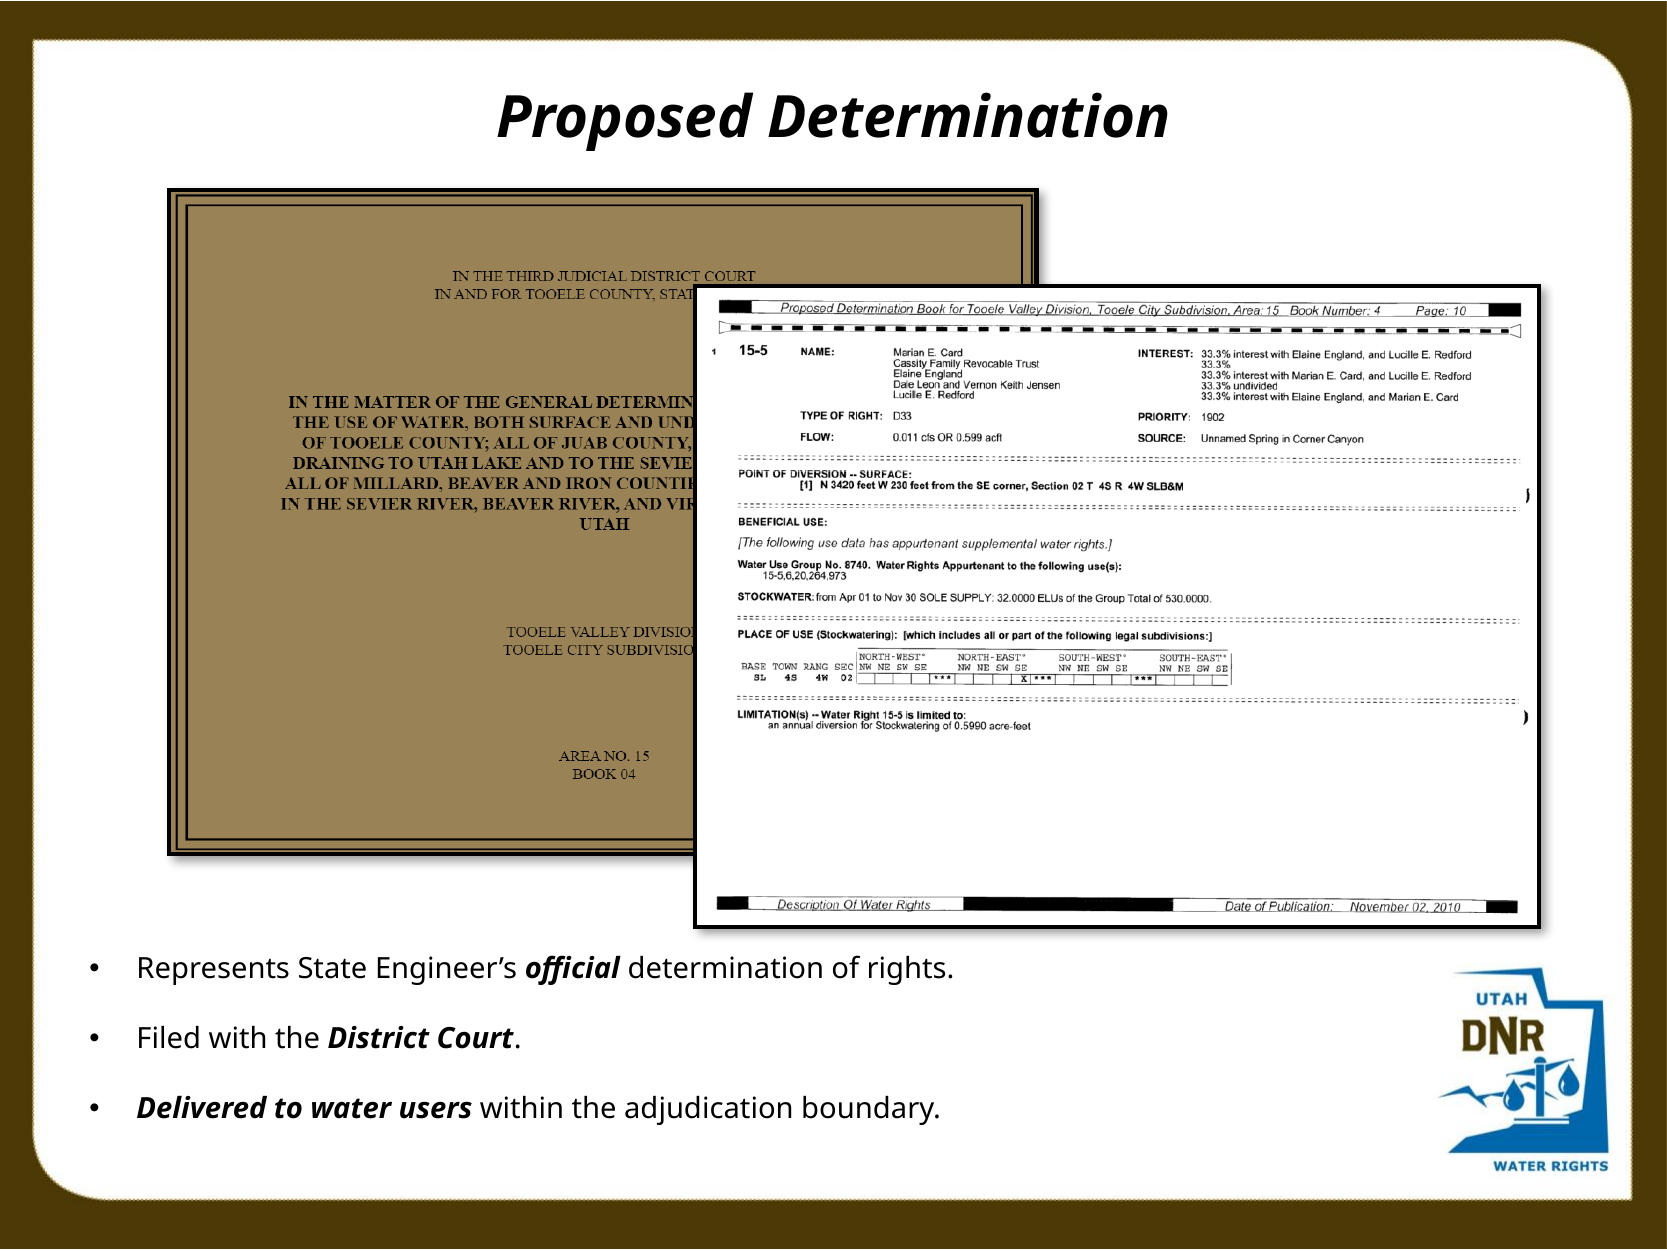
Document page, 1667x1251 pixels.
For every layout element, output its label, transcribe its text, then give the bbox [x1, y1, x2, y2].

text_box Represents State Engineer’s official determination of rights. Filed with the District Court. Delivered to water users within the adjudication boundary. [74, 942, 1134, 1167]
picture [0, 1, 1667, 1249]
text_box Proposed Determination [70, 62, 1596, 167]
